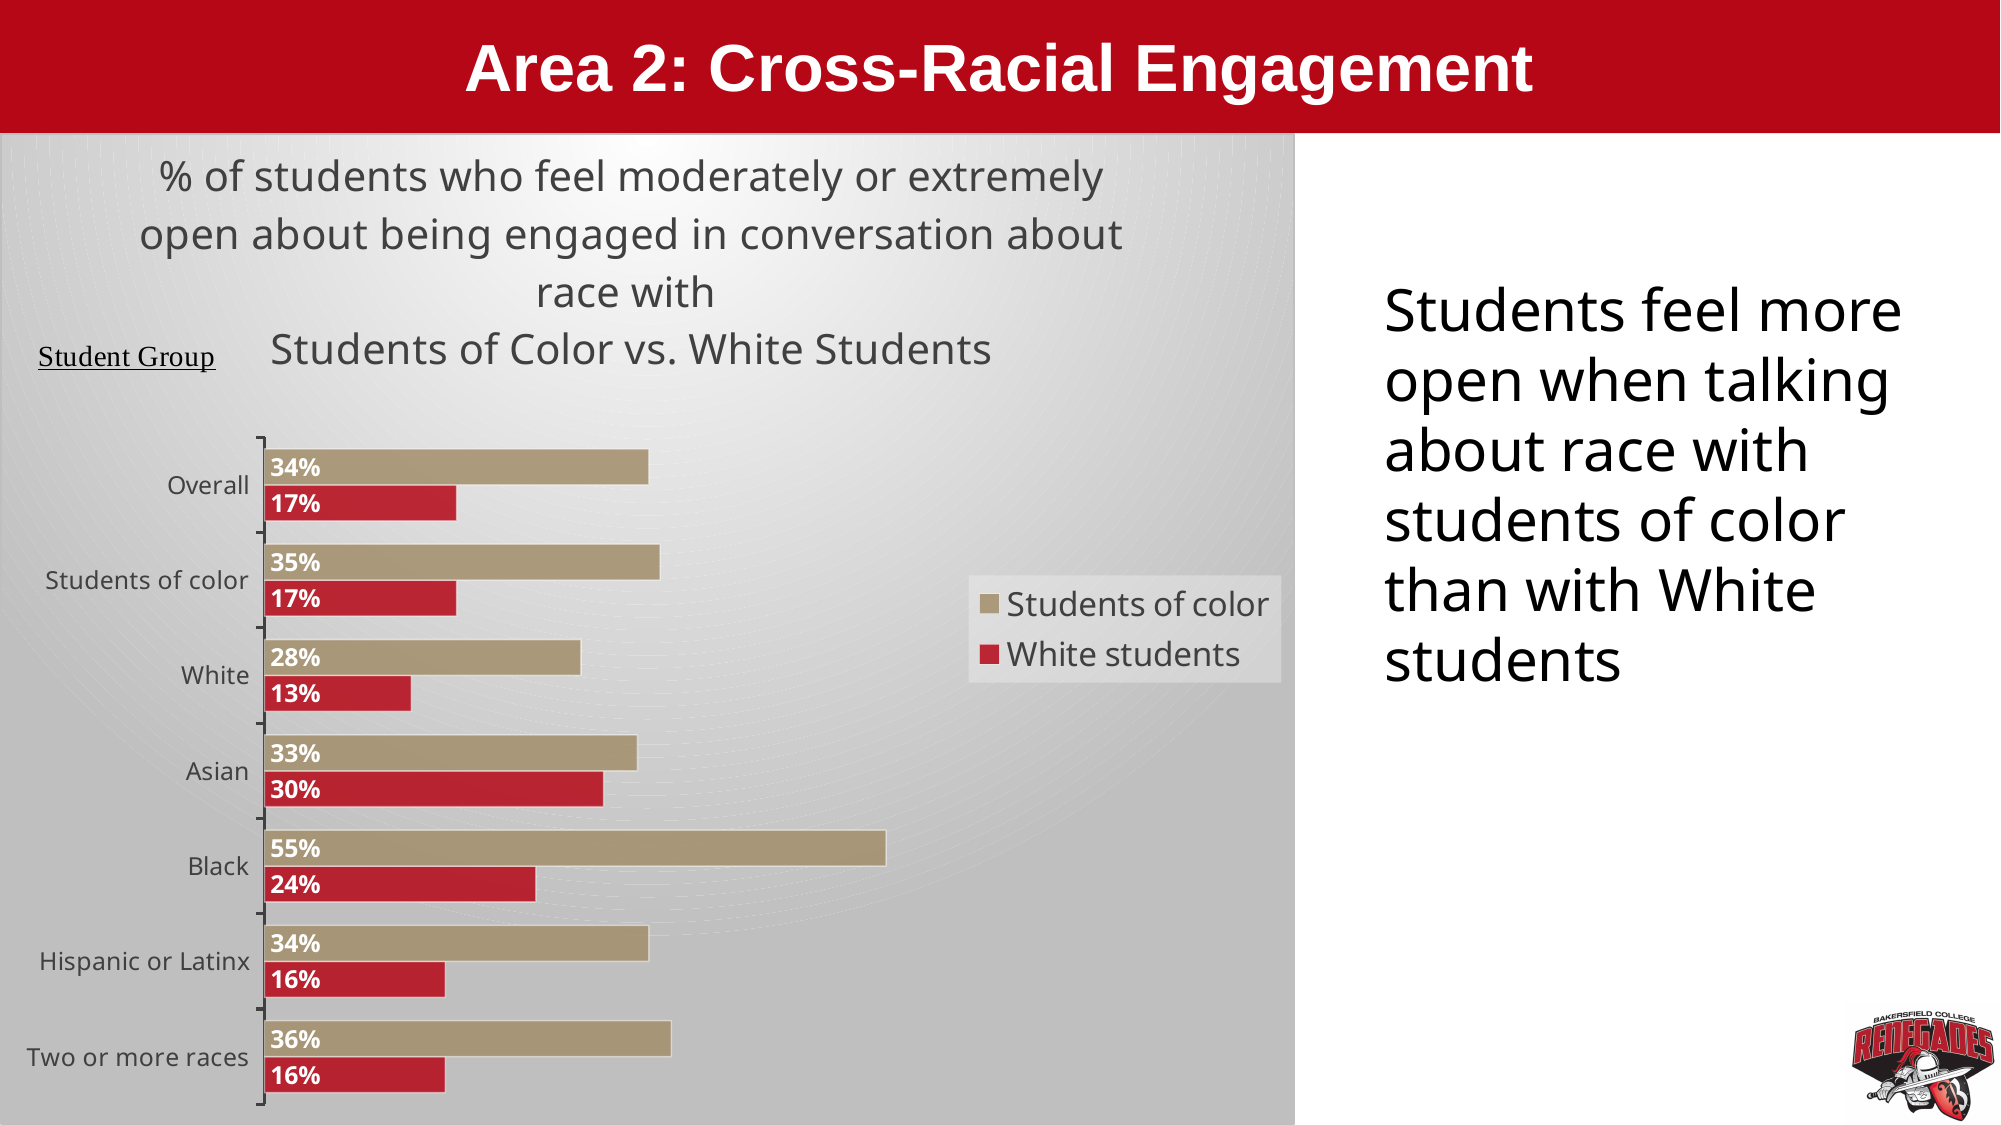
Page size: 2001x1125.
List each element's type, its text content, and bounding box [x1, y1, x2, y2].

chart [3, 136, 1293, 1123]
text_box Area 2: Cross-Racial Engagement [0, 0, 2000, 134]
text_box Students feel more open when talking about race with students of color than with White students [1369, 265, 1977, 701]
picture [1845, 1002, 2000, 1125]
